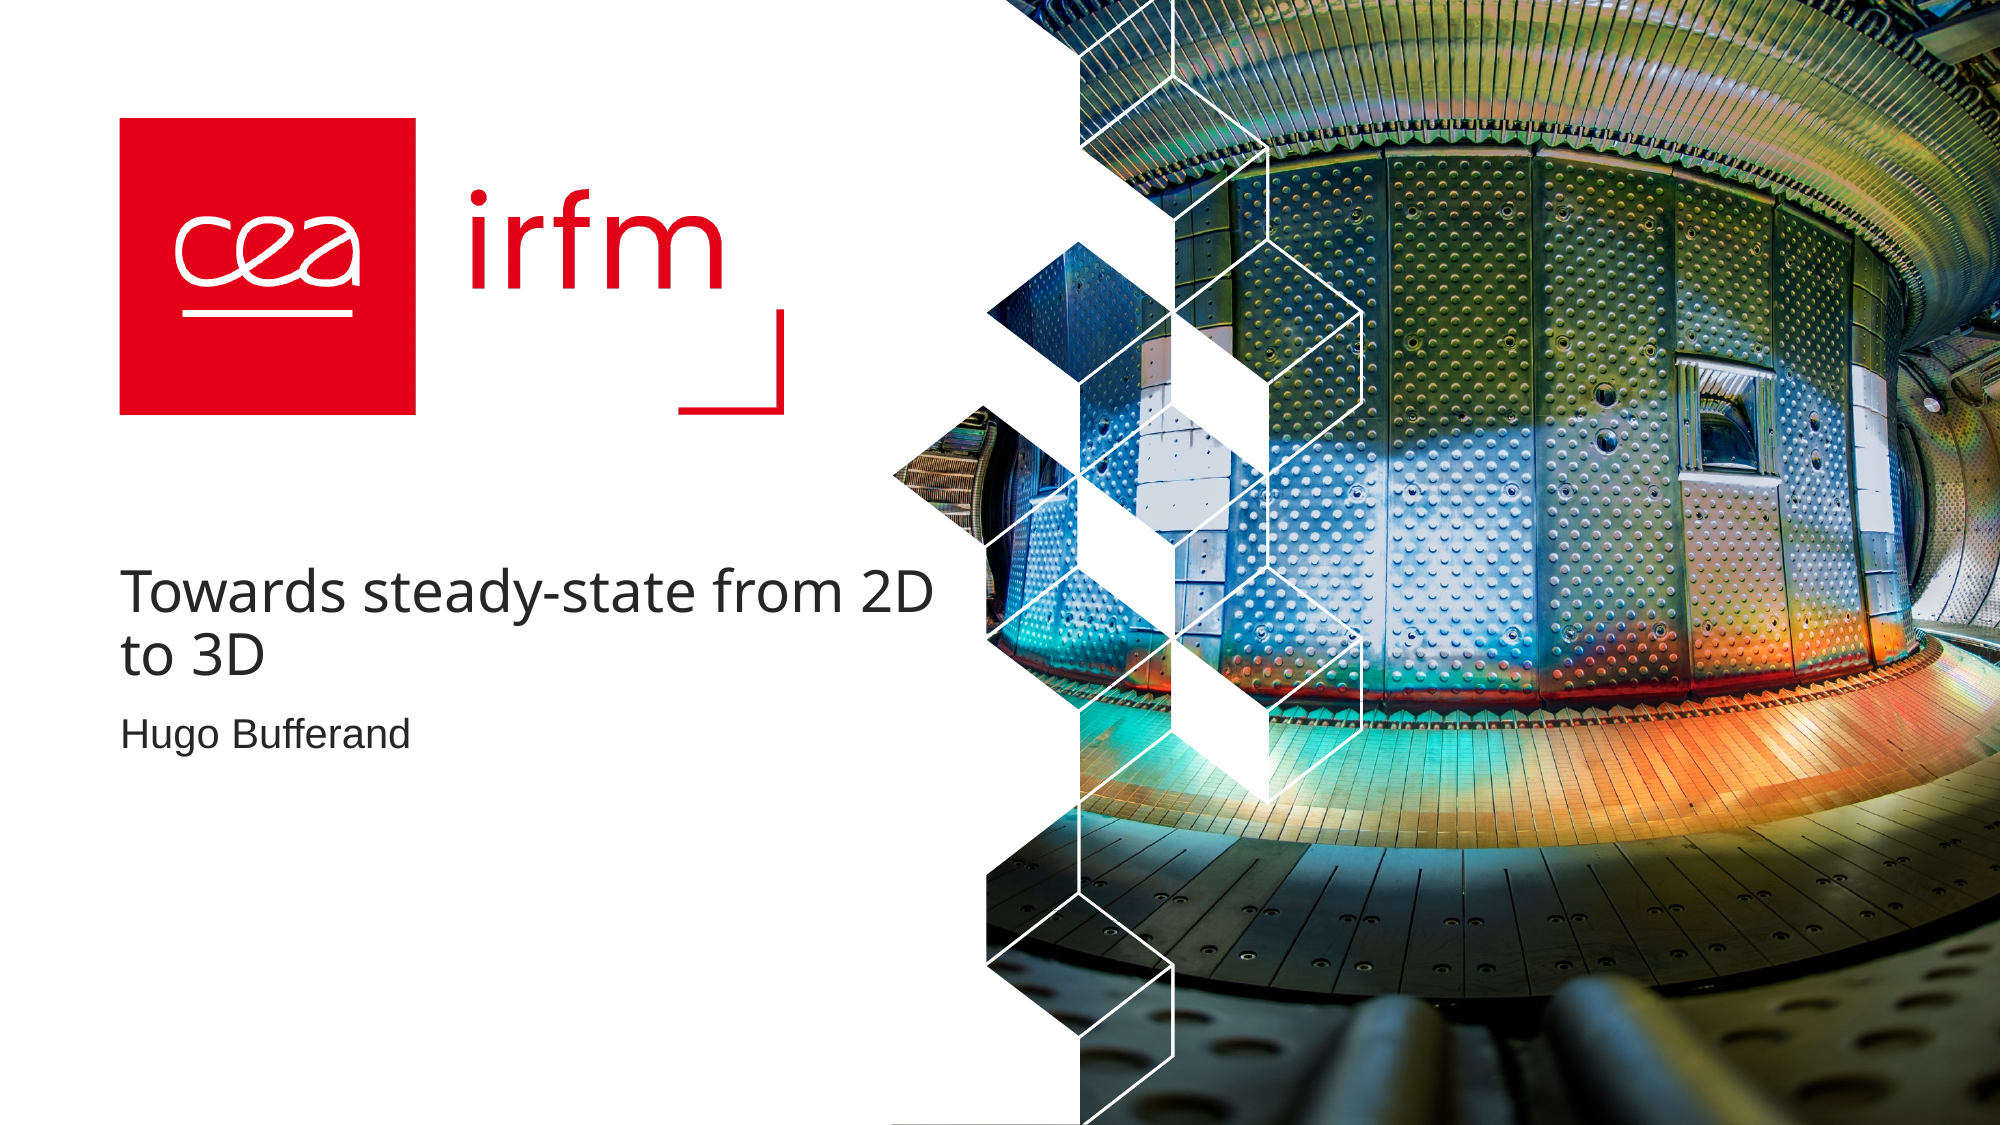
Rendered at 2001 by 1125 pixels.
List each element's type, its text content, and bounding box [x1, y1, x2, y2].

picture [891, 0, 2000, 1125]
title Towards steady-state from 2D to 3D [120, 435, 891, 696]
picture [119, 118, 784, 415]
subtitle Hugo Bufferand [120, 699, 891, 971]
